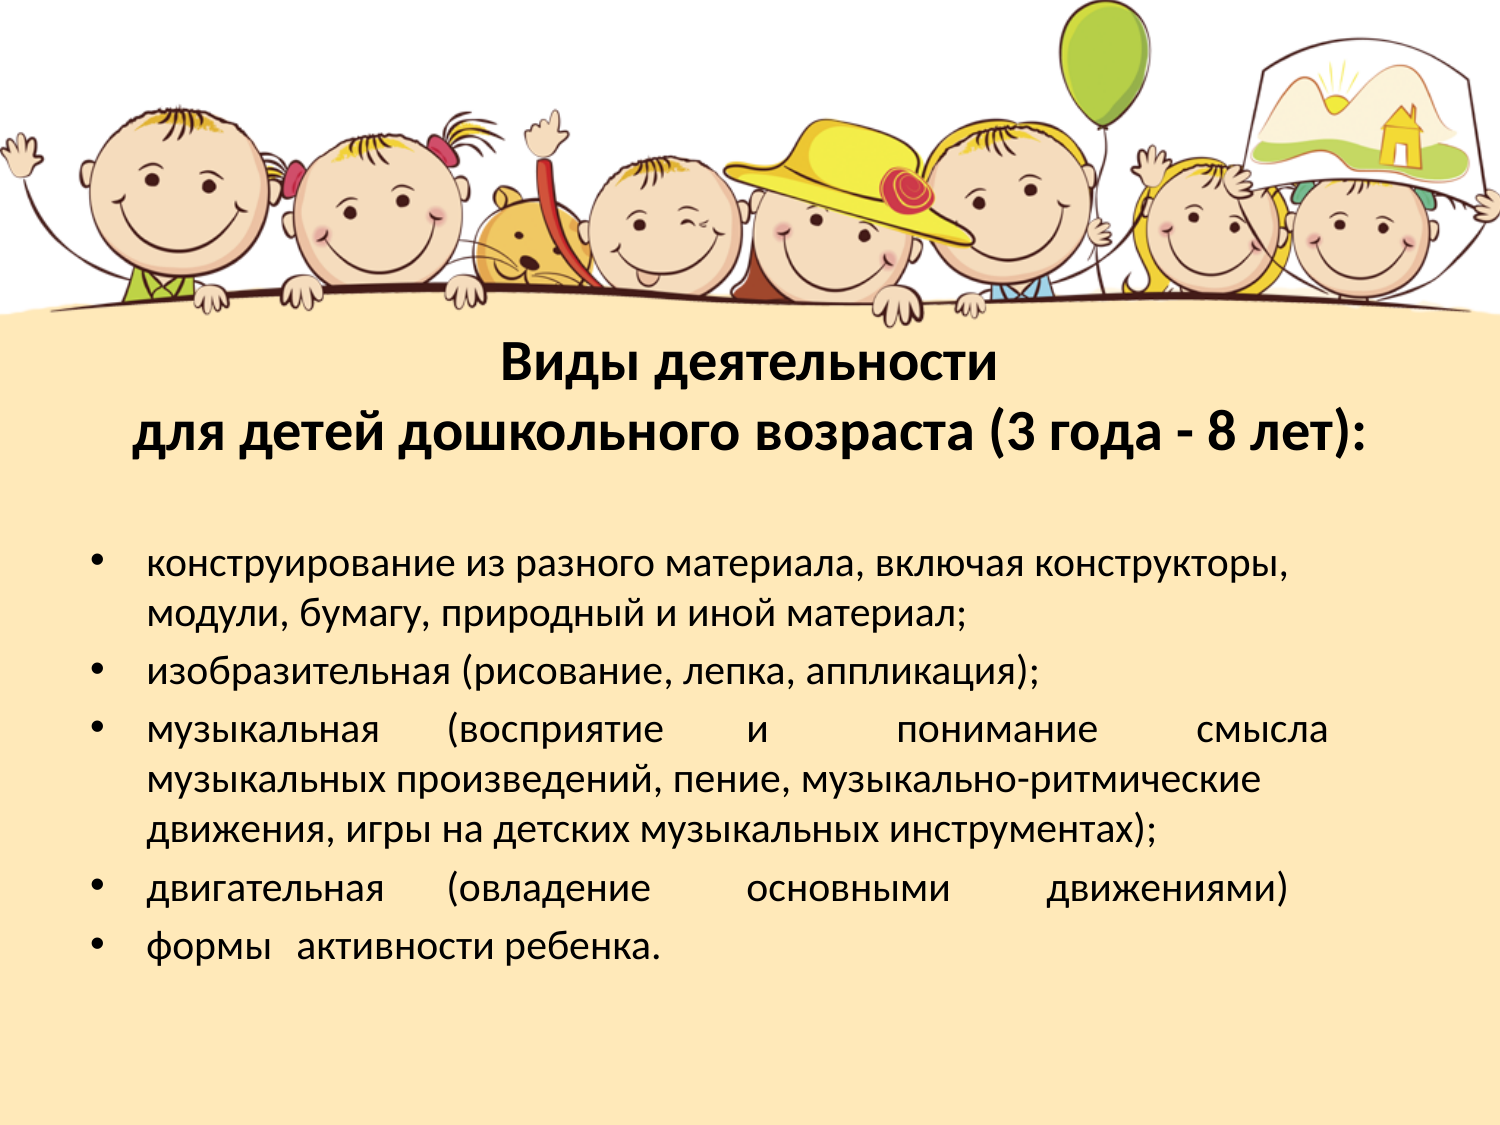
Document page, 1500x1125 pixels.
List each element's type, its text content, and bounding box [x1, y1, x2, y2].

picture [0, 0, 1500, 1125]
title Виды деятельности для детей дошкольного возраста (3 года - 8 лет): [74, 396, 1426, 457]
list конструирование из разного материала, включая конструкторы, модули, бумагу, природный и иной материал; изобразительная (рисование, лепка, аппликация); музыкальная (восприятие и понимание смысла музыкальных произведений, пение, музыкально-ритмические движения, игры на детских музыкальных инструментах); двигательная (овладение основными движениями) формы активности ребенка. [74, 526, 1426, 1006]
